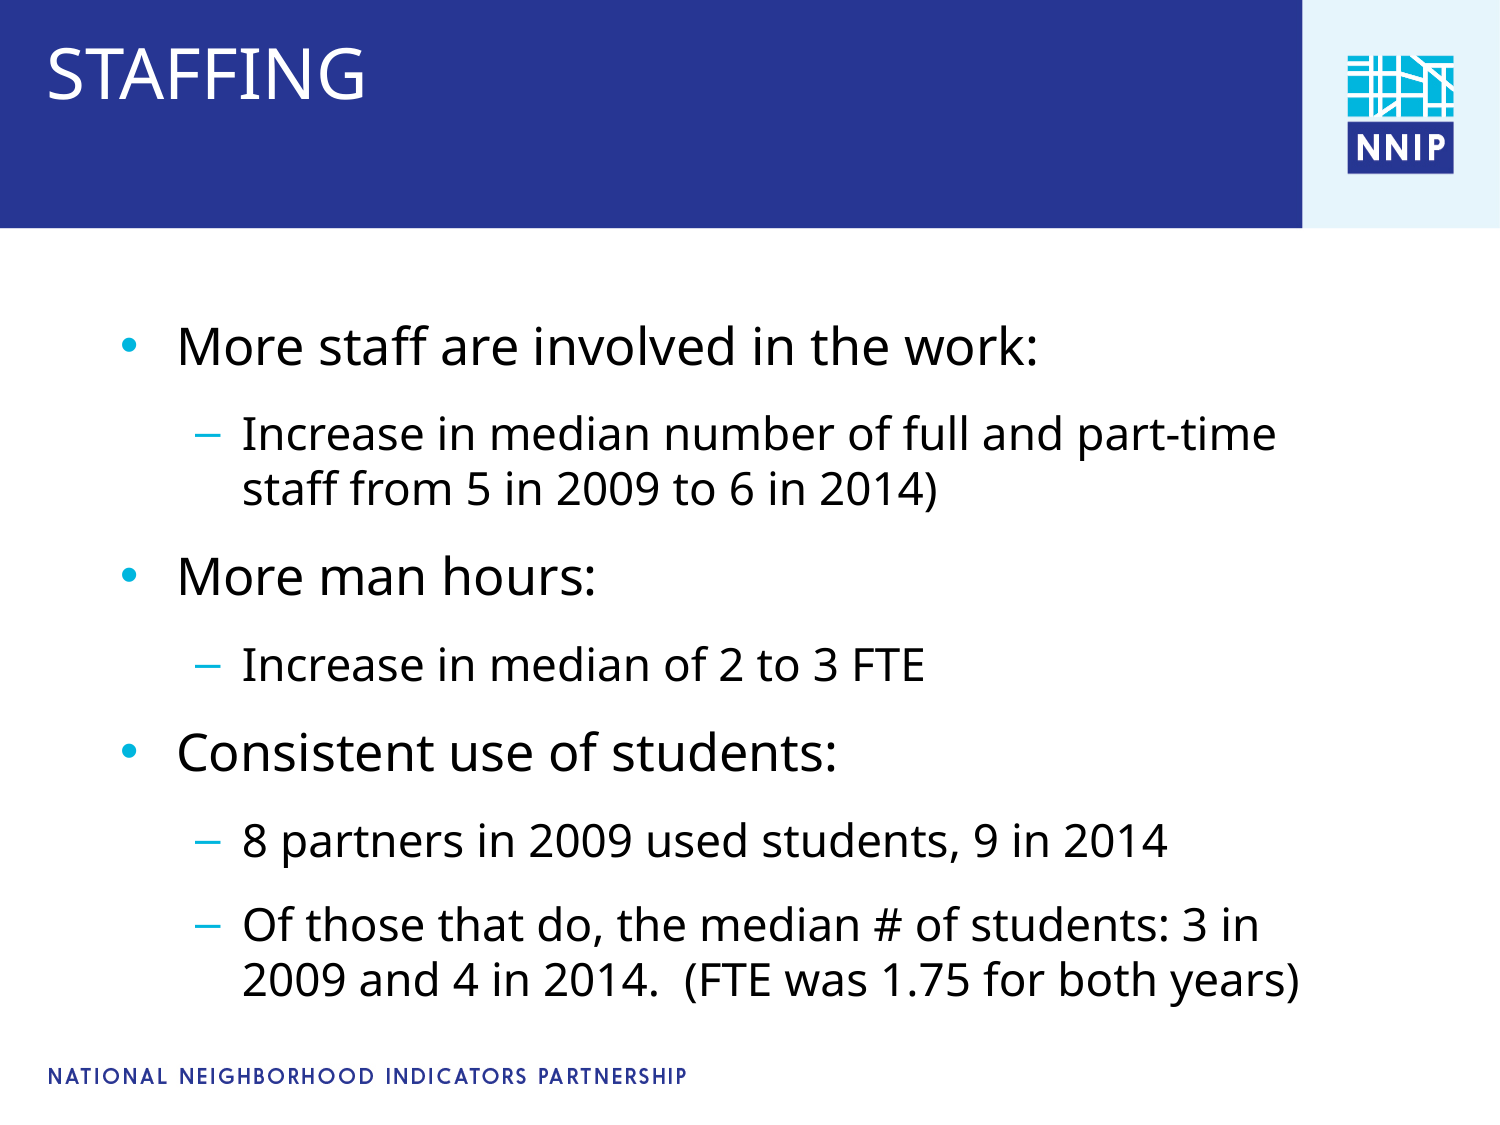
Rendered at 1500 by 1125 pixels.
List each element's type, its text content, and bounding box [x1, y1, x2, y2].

picture [0, 0, 1500, 1125]
list More staff are involved in the work: Increase in median number of full and part-time staff from 5 in 2009 to 6 in 2014) More man hours: Increase in median of 2 to 3 FTE Consistent use of students: 8 partners in 2009 used students, 9 in 2014 Of those that do, the median # of students: 3 in 2009 and 4 in 2014. (FTE was 1.75 for both years) [105, 305, 1379, 996]
title STAFFING [31, 21, 1276, 195]
